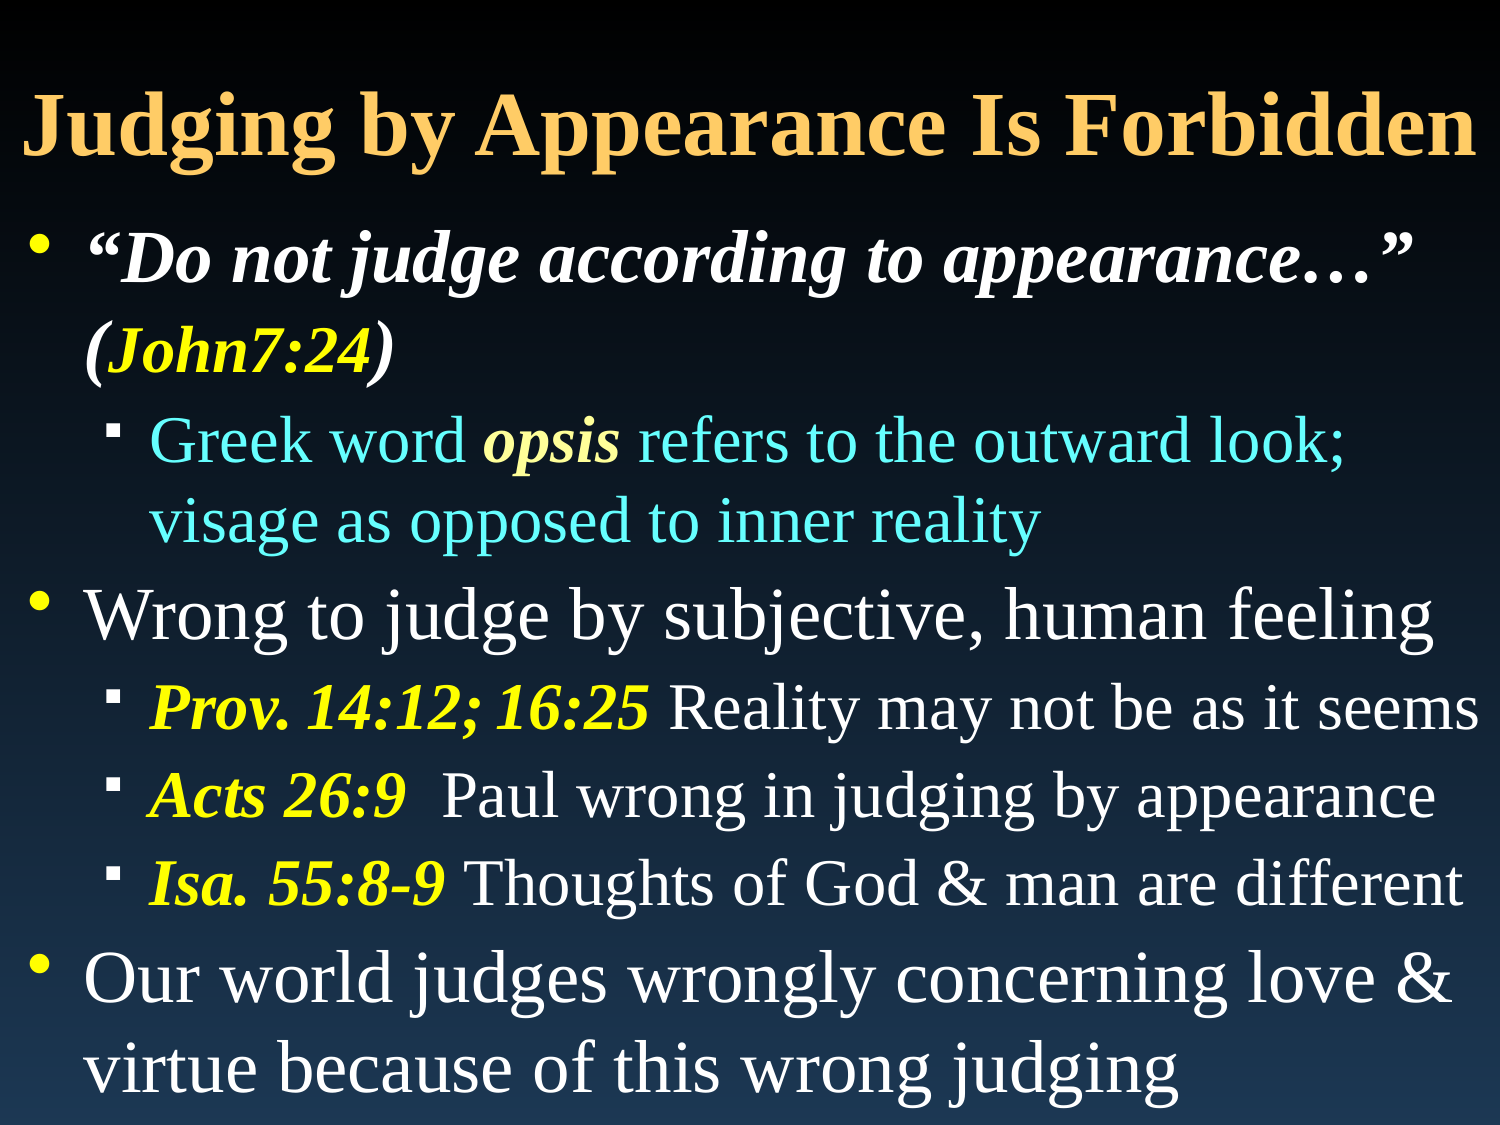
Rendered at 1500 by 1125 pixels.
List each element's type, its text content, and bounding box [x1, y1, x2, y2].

title Judging by Appearance Is Forbidden [0, 24, 1500, 213]
list “Do not judge according to appearance…” (John7:24) Greek word opsis refers to the outward look; visage as opposed to inner reality Wrong to judge by subjective, human feeling Prov. 14:12; 16:25 Reality may not be as it seems Acts 26:9 Paul wrong in judging by appearance Isa. 55:8-9 Thoughts of God & man are different Our world judges wrongly concerning love & virtue because of this wrong judging [12, 200, 1500, 1025]
